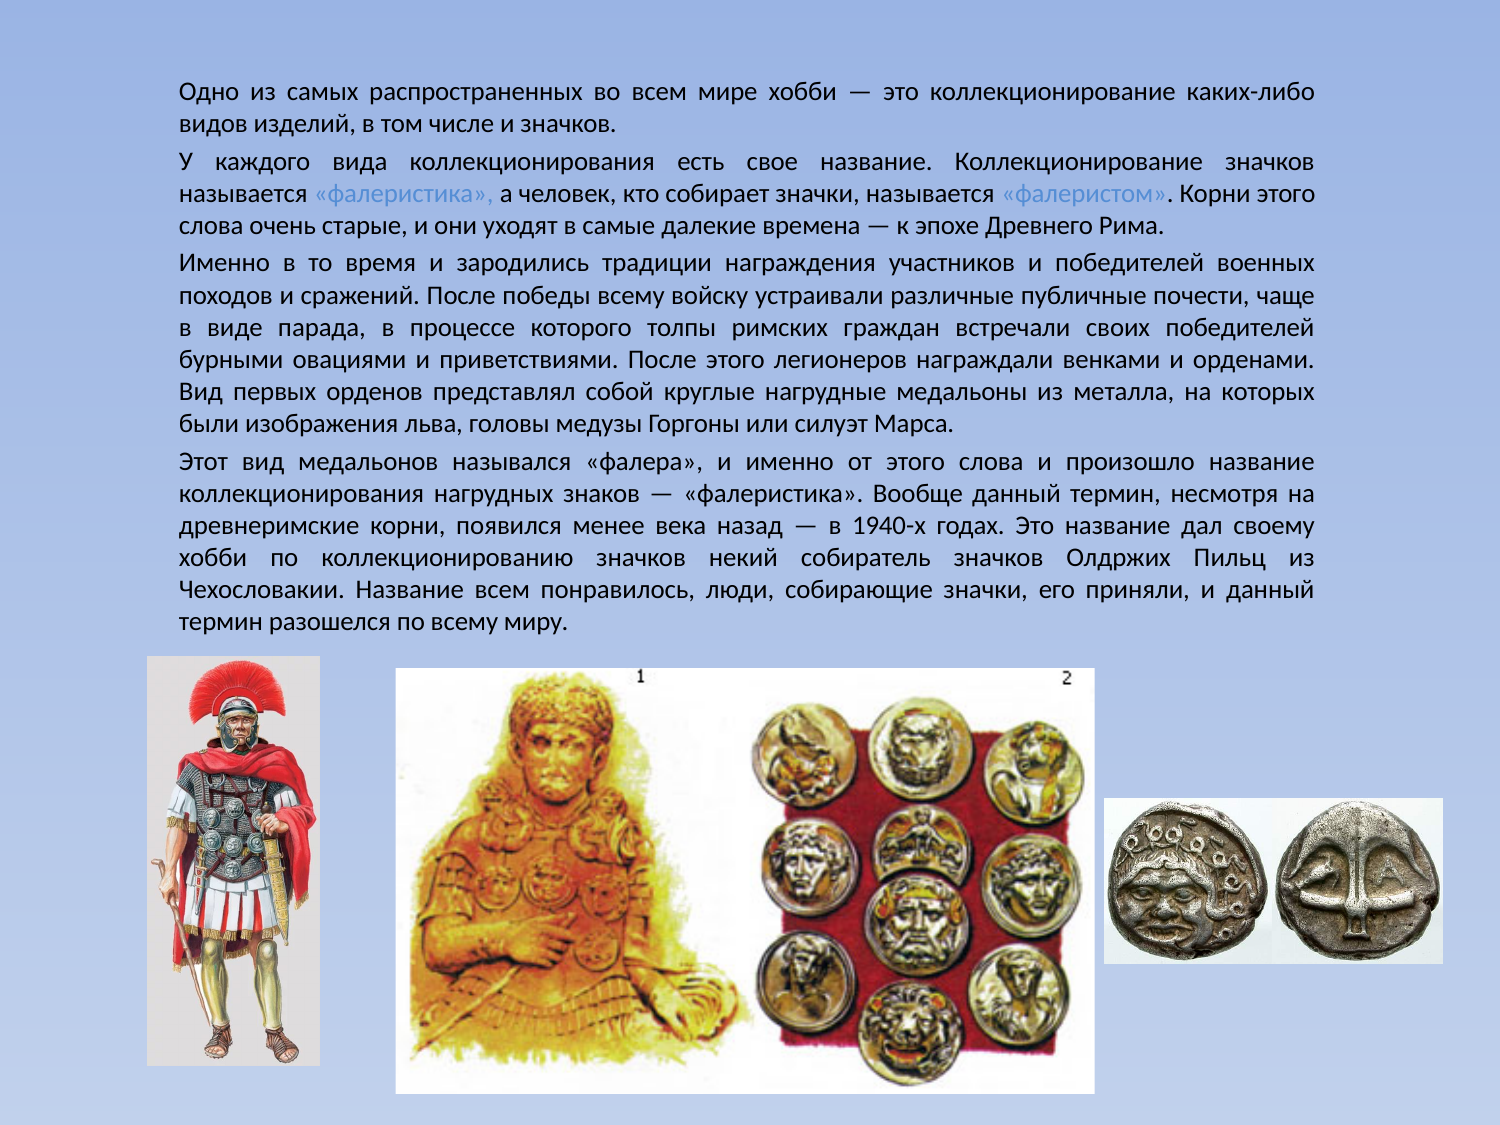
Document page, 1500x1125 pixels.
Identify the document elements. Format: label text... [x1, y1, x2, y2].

list Одно из самых распространенных во всем мире хобби — это коллекционирование каких-либо видов изделий, в том числе и значков. У каждого вида коллекционирования есть свое название. Коллекционирование значков называется «фалеристика», а человек, кто собирает значки, называется «фалеристом». Корни этого слова очень старые, и они уходят в самые далекие времена — к эпохе Древнего Рима. Именно в то время и зародились традиции награждения участников и победителей военных походов и сражений. После победы всему войску устраивали различные публичные почести, чаще в виде парада, в процессе которого толпы римских граждан встречали своих победителей бурными овациями и приветствиями. После этого легионеров награждали венками и орденами. Вид первых орденов представлял собой круглые нагрудные медальоны из металла, на которых были изображения льва, головы медузы Горгоны или силуэт Марса. Этот вид медальонов назывался «фалера», и именно от этого слова и произошло название коллекционирования нагрудных знаков — «фалеристика». Вообще данный термин, несмотря на древнеримские корни, появился менее века назад — в 1940-х годах. Это название дал своему хобби по коллекционированию значков некий собиратель значков Олдржих Пильц из Чехословакии. Название всем понравилось, люди, собирающие значки, его приняли, и данный термин разошелся по всему миру. [112, 42, 1331, 669]
picture [395, 668, 1095, 1094]
picture [1104, 798, 1444, 965]
picture [147, 656, 320, 1066]
